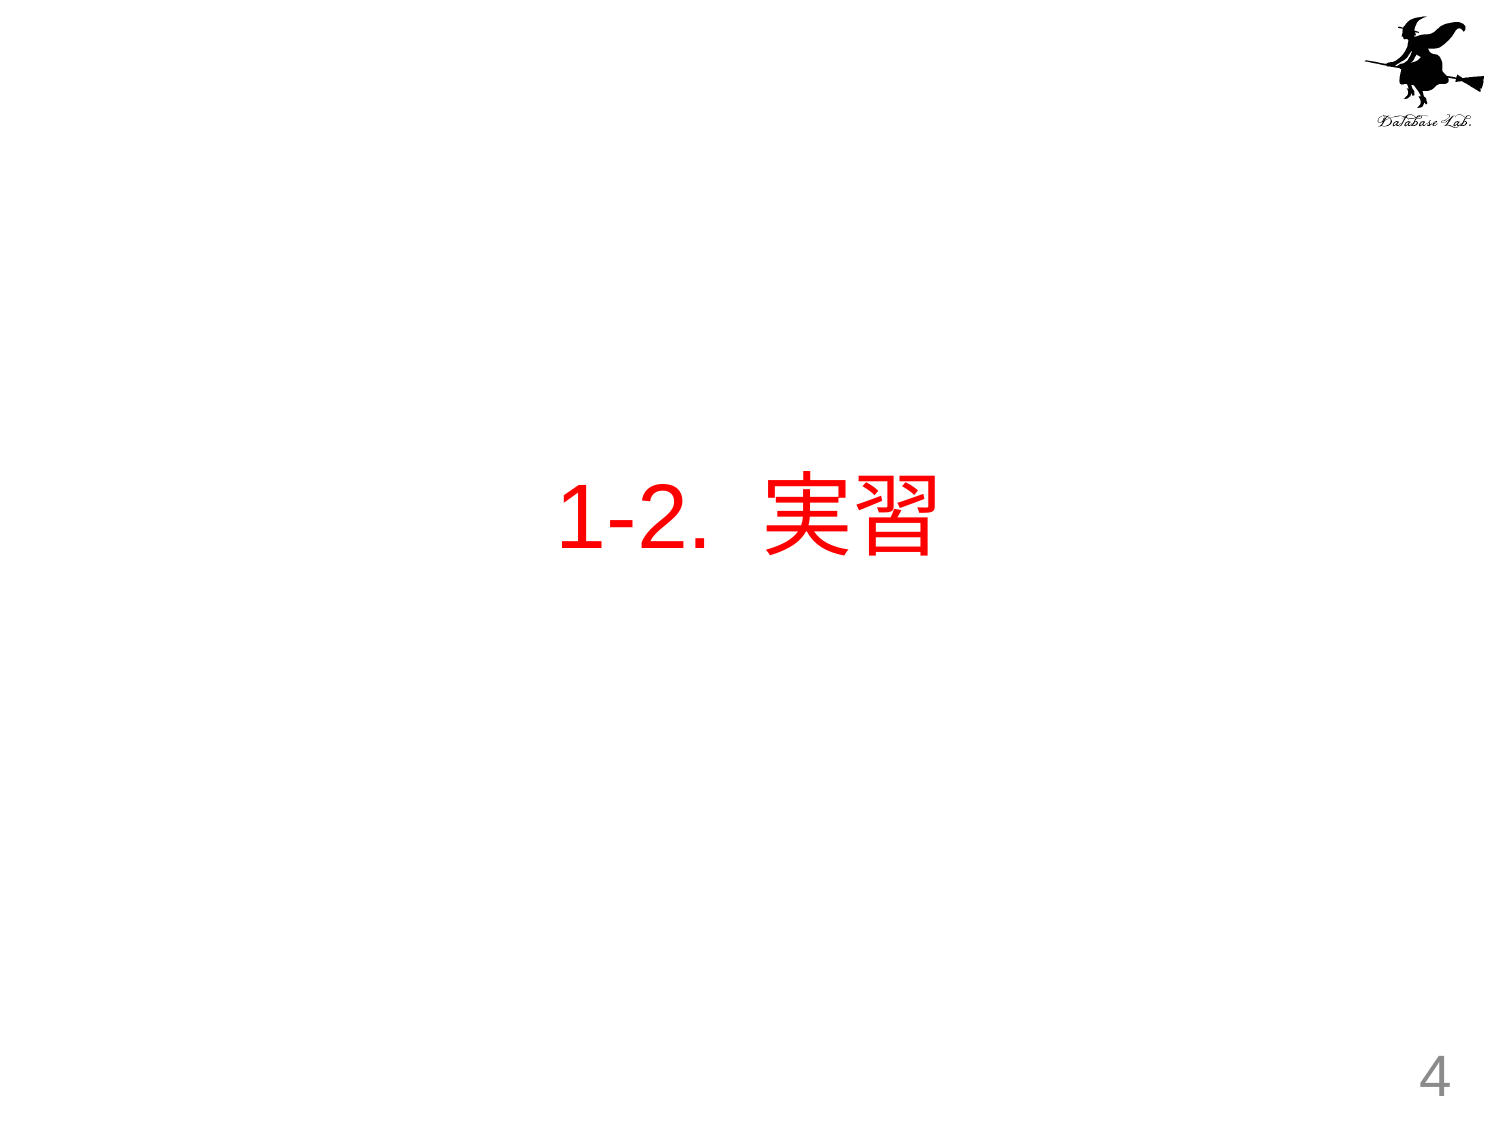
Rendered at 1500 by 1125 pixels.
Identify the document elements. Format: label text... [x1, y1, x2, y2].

title 1-2. 実習 [112, 184, 1388, 576]
slide_number 4 [1129, 1042, 1467, 1103]
picture [1362, 14, 1486, 130]
